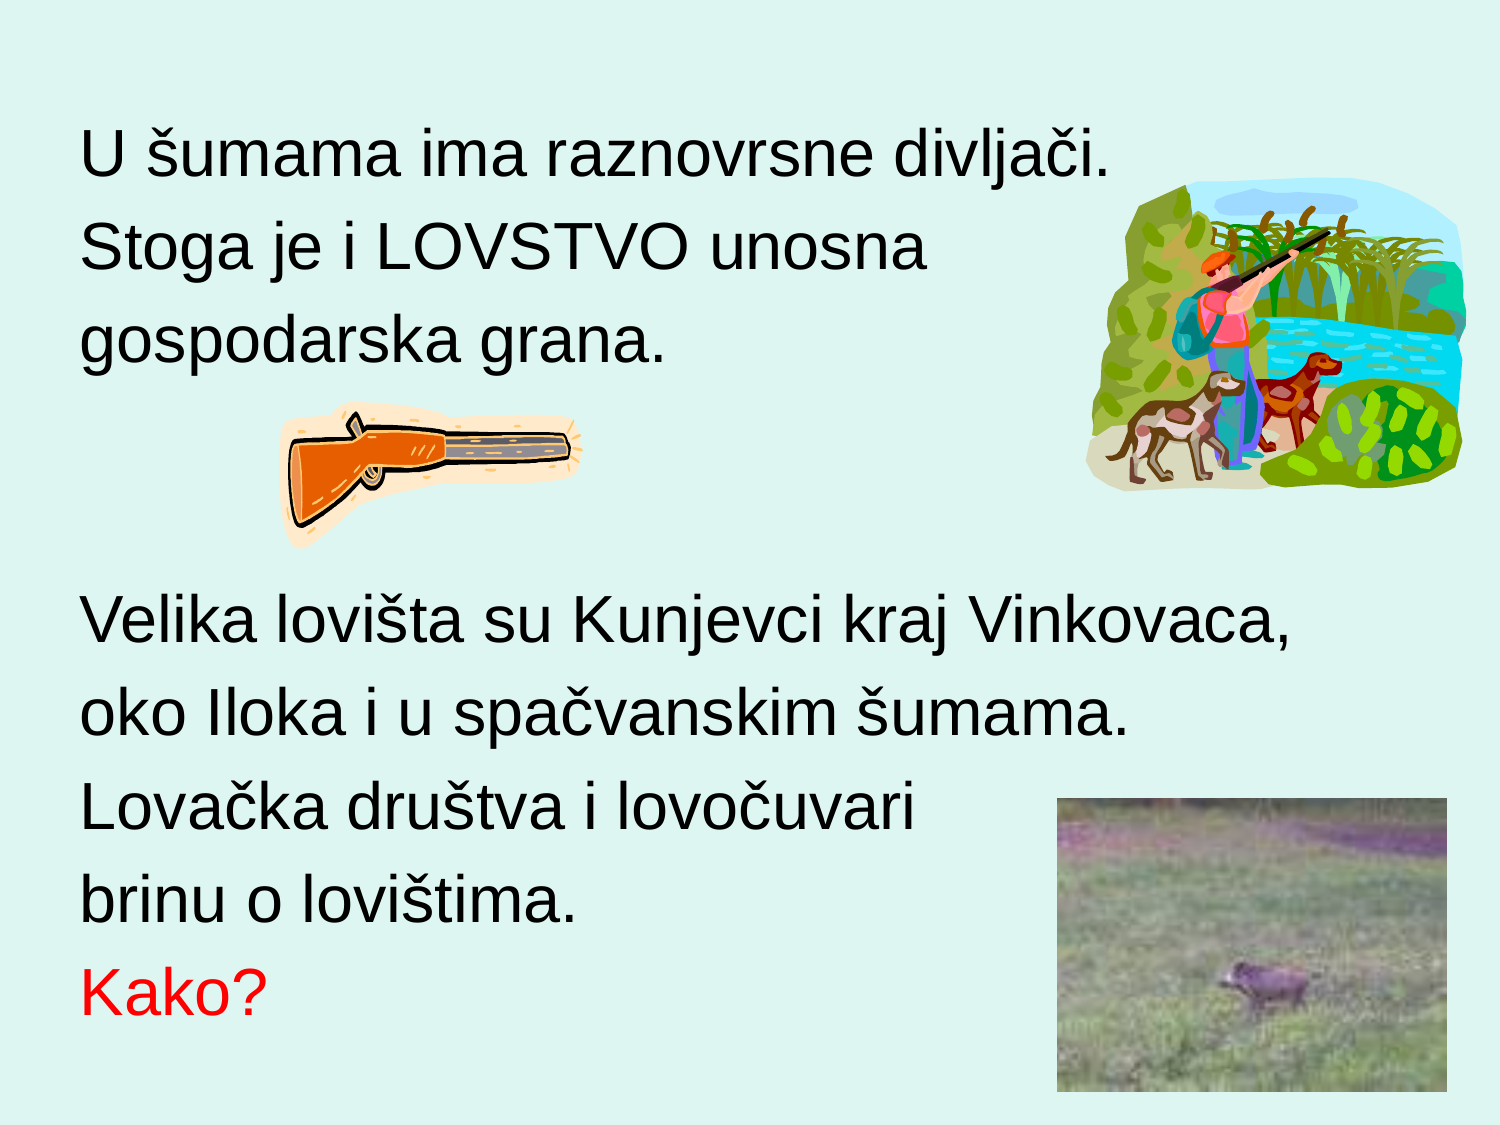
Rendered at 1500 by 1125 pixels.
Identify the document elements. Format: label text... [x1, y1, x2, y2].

picture [1056, 798, 1448, 1093]
picture [1080, 172, 1472, 497]
picture [277, 396, 587, 554]
list U šumama ima raznovrsne divljači. Stoga je i LOVSTVO unosna gospodarska grana. Velika lovišta su Kunjevci kraj Vinkovaca, oko Iloka i u spačvanskim šumama. Lovačka društva i lovočuvari brinu o lovištima. Kako? [64, 101, 1415, 1094]
